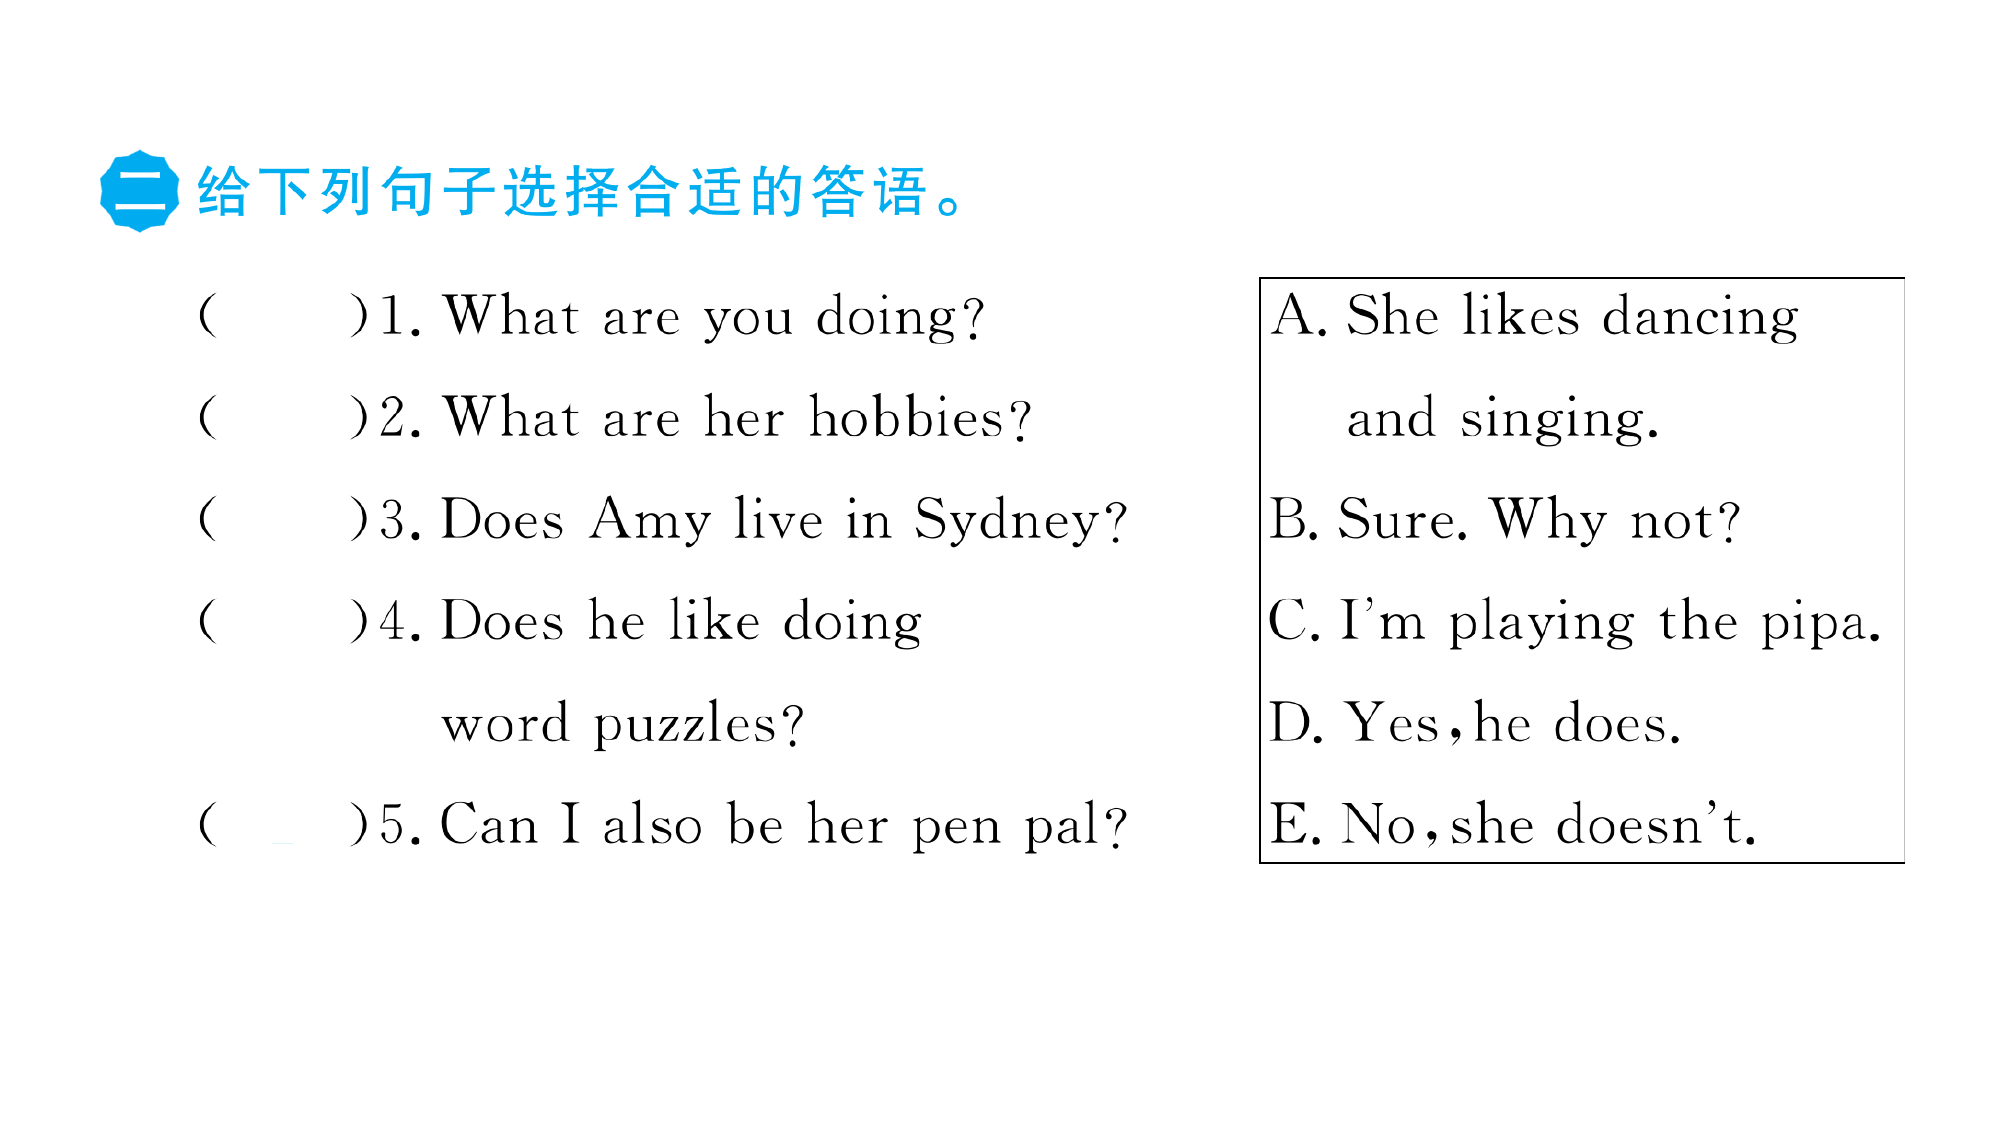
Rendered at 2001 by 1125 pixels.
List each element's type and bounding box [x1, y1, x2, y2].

picture [95, 145, 1938, 891]
